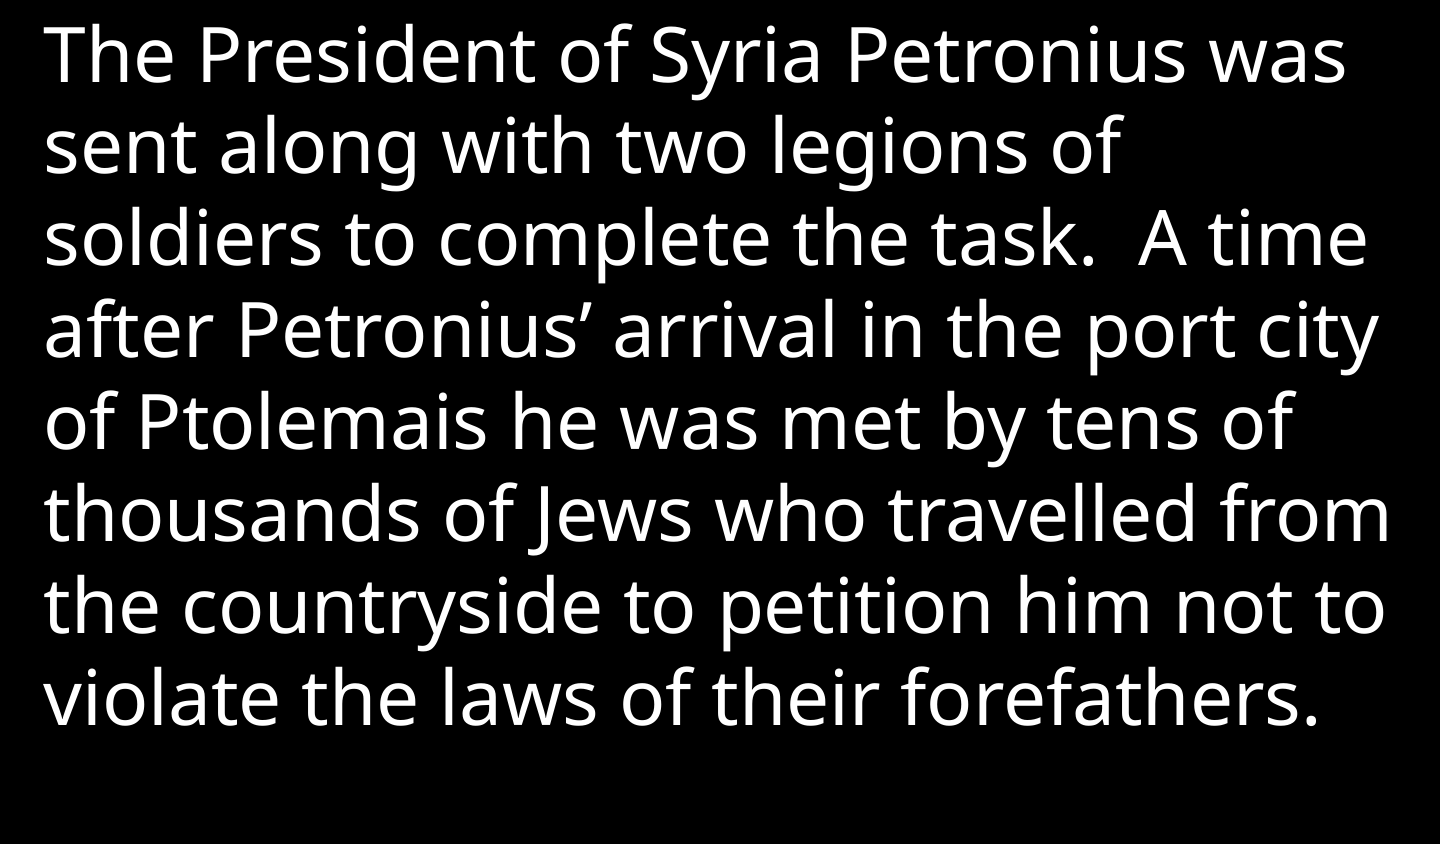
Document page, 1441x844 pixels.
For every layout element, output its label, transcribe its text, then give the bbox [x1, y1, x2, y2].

subtitle The President of Syria Petronius was sent along with two legions of soldiers to complete the task. A time after Petronius’ arrival in the port city of Ptolemais he was met by tens of thousands of Jews who travelled from the countryside to petition him not to violate the laws of their forefathers. [32, 0, 1408, 844]
